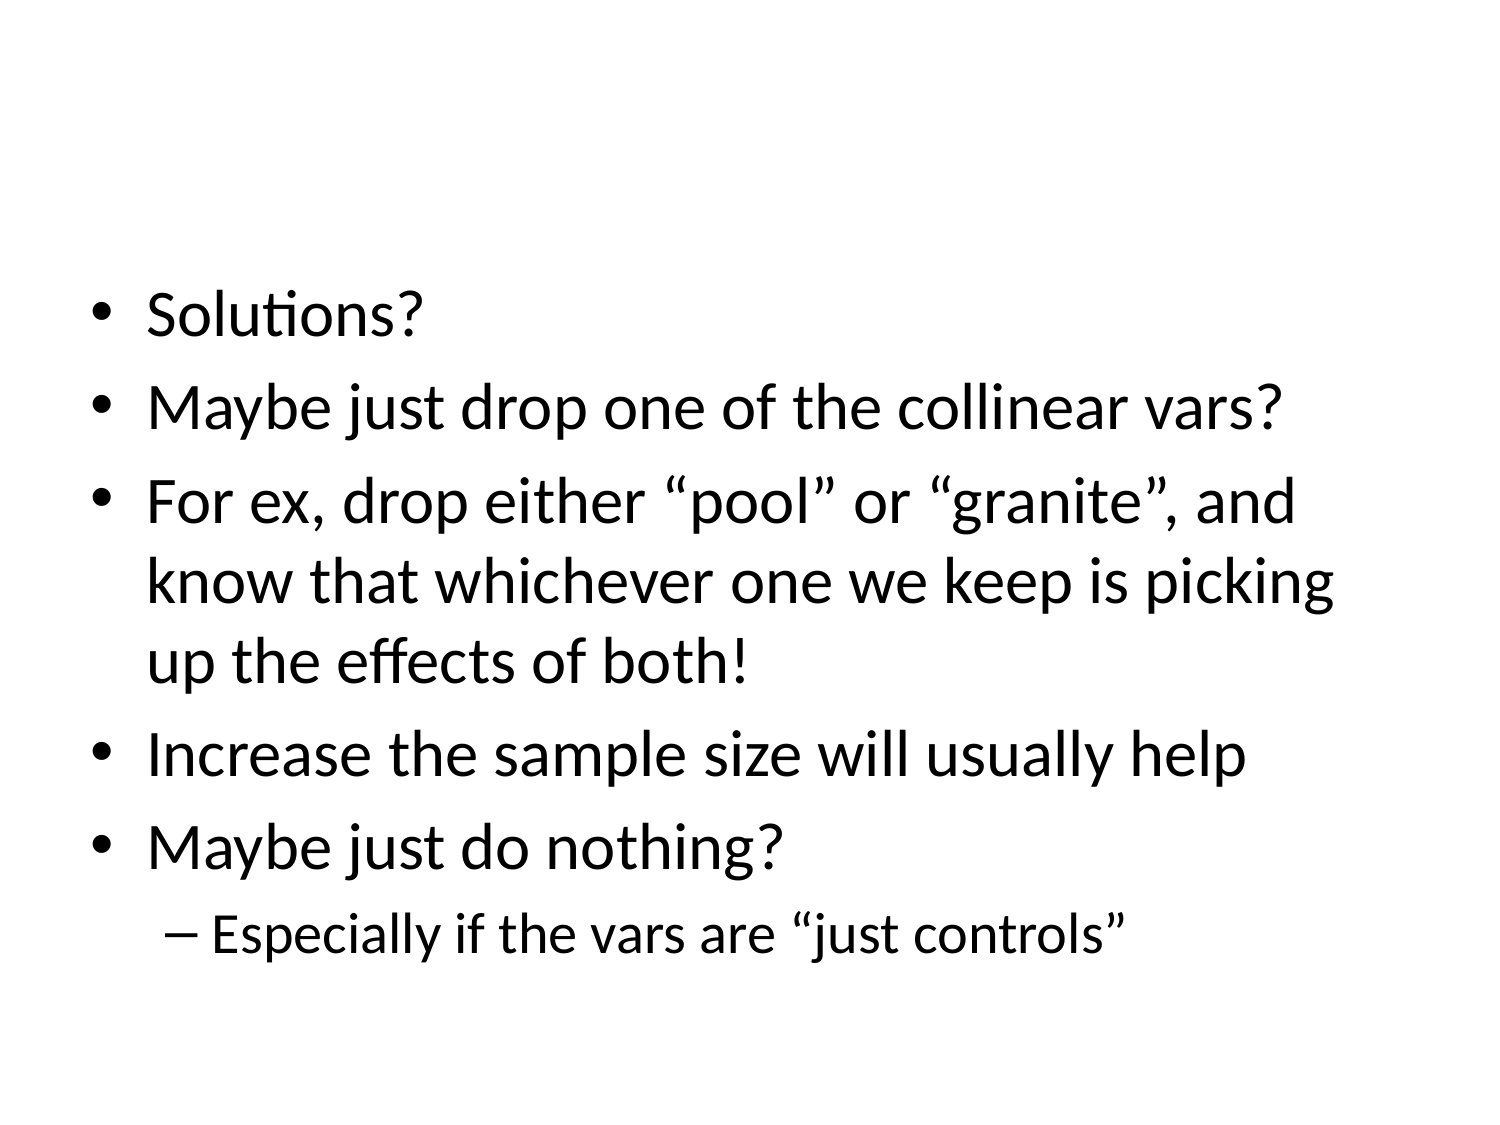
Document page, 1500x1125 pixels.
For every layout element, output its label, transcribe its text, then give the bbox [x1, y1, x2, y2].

list Solutions? Maybe just drop one of the collinear vars? For ex, drop either “pool” or “granite”, and know that whichever one we keep is picking up the effects of both! Increase the sample size will usually help Maybe just do nothing? Especially if the vars are “just controls” [75, 262, 1425, 1005]
